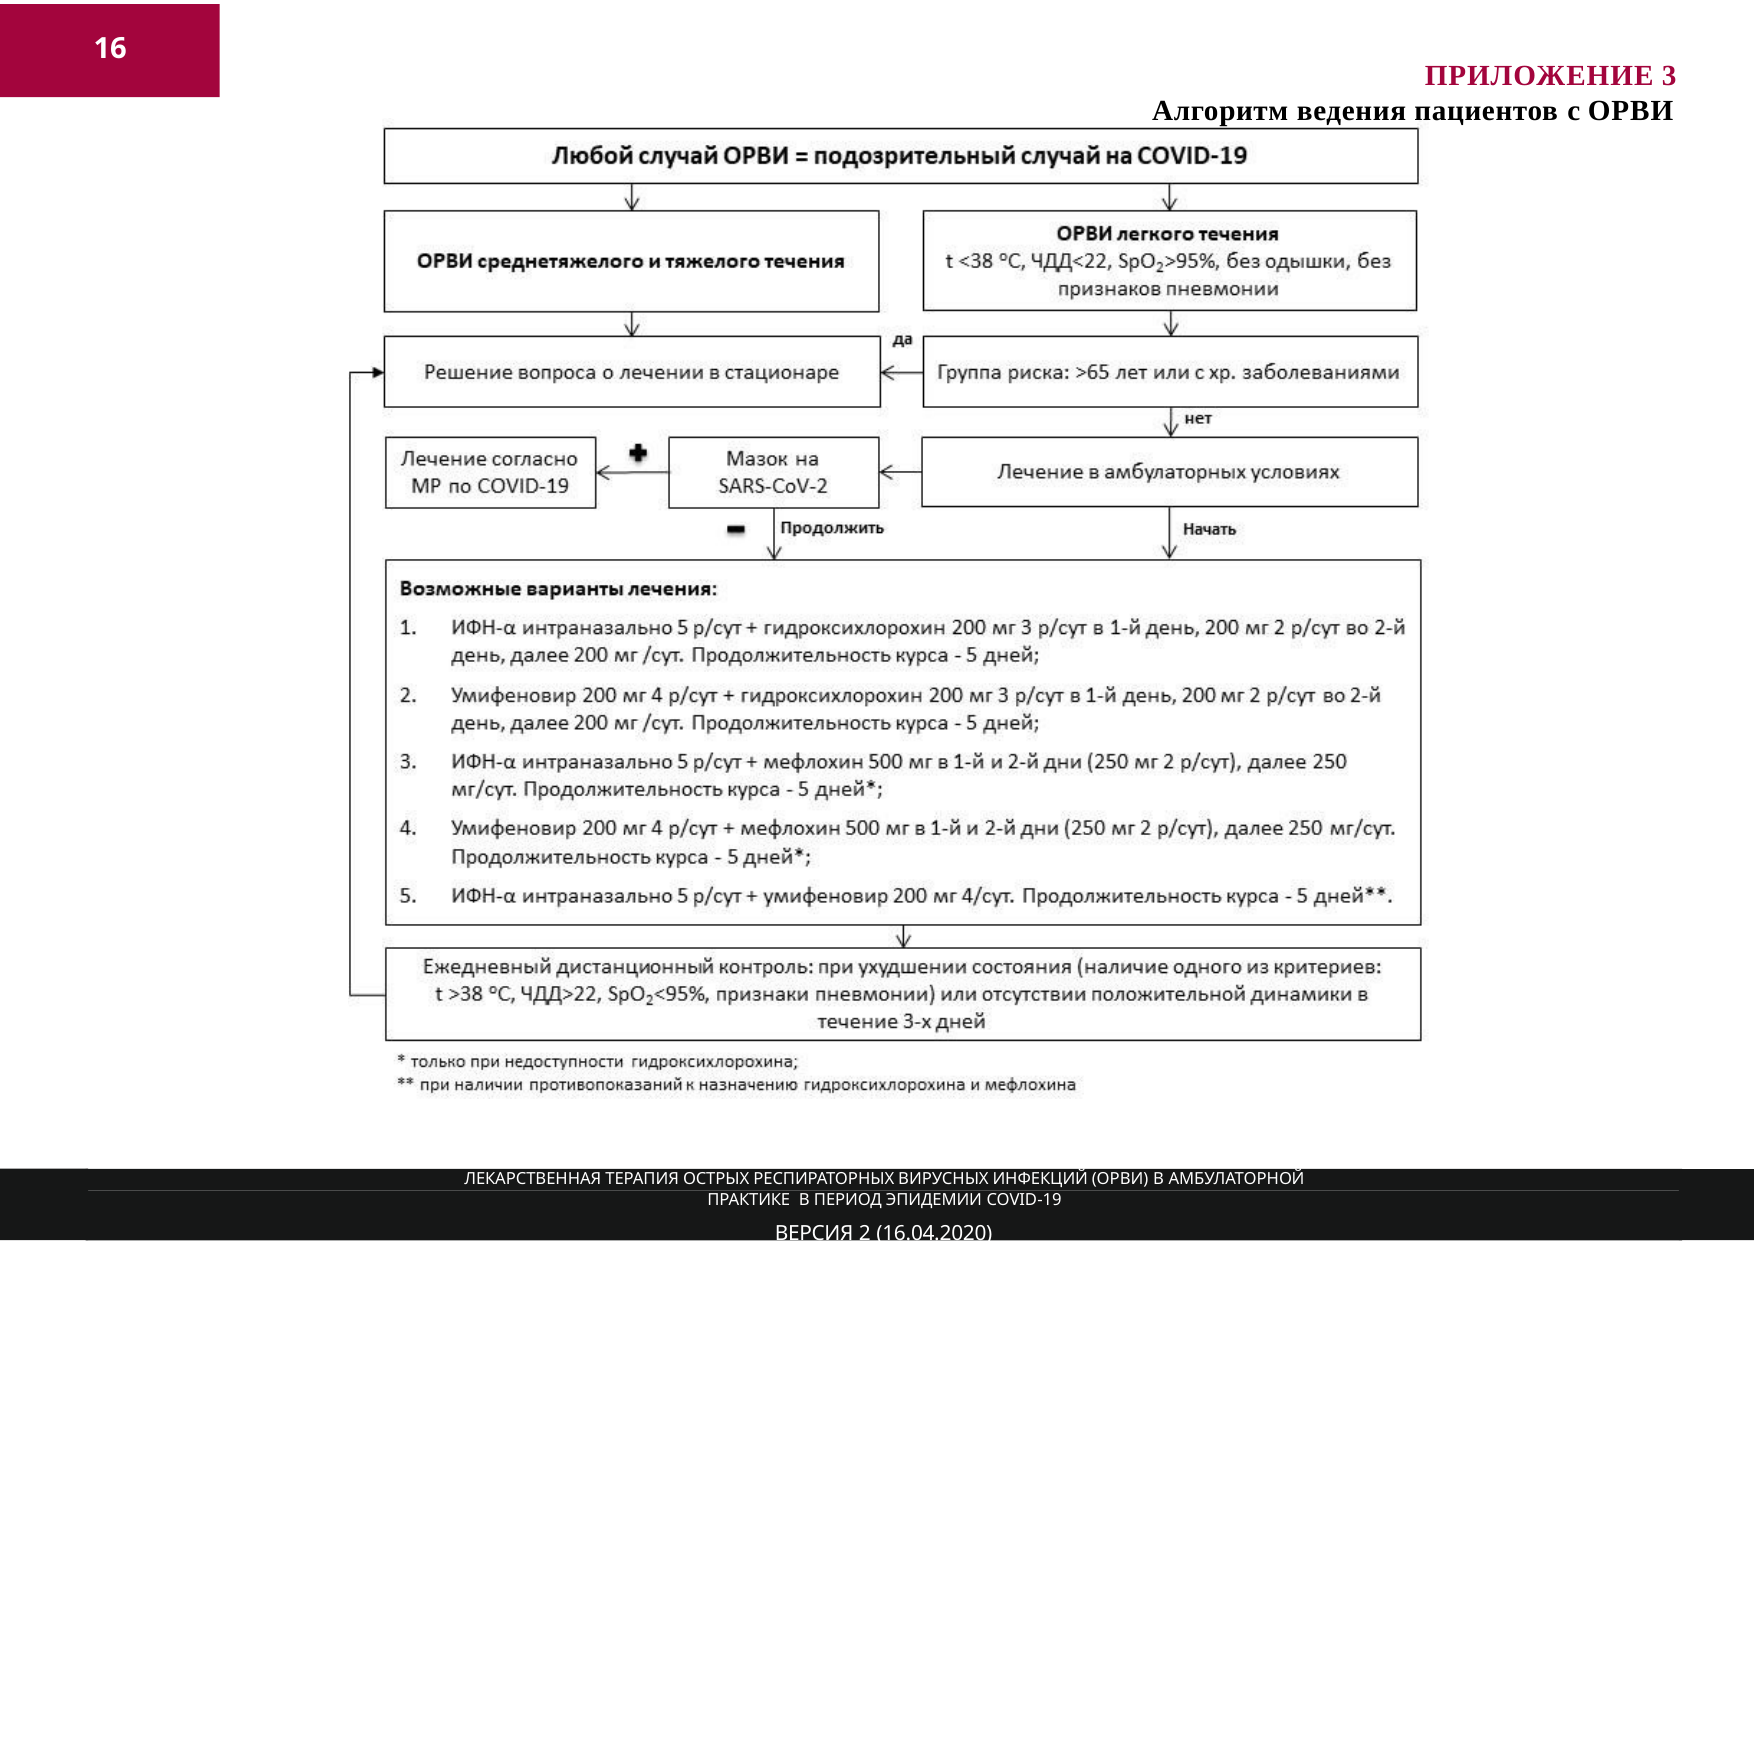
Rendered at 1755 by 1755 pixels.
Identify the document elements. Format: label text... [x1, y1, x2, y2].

text_box [89, 1168, 460, 1241]
text_box [1307, 1168, 1683, 1241]
text_box [0, 1168, 89, 1241]
text_box [348, 118, 1429, 1099]
text_box [0, 4, 220, 98]
text_box 16 [91, 27, 136, 65]
text_box ЛЕКАРСТВЕННАЯ ТЕРАПИЯ ОСТРЫХ РЕСПИРАТОРНЫХ ВИРУСНЫХ ИНФЕКЦИЙ (ОРВИ) В АМБУЛАТОРНОЙ ПРАКТИКЕ В ПЕРИОД ЭПИДЕМИИ COVID-19 ВЕРСИЯ 2 (16.04.2020) [460, 1164, 1307, 1247]
text_box [1678, 1169, 1754, 1241]
text_box ПРИЛОЖЕНИЕ 3 Алгоритм ведения пациентов с ОРВИ [1150, 55, 1682, 126]
